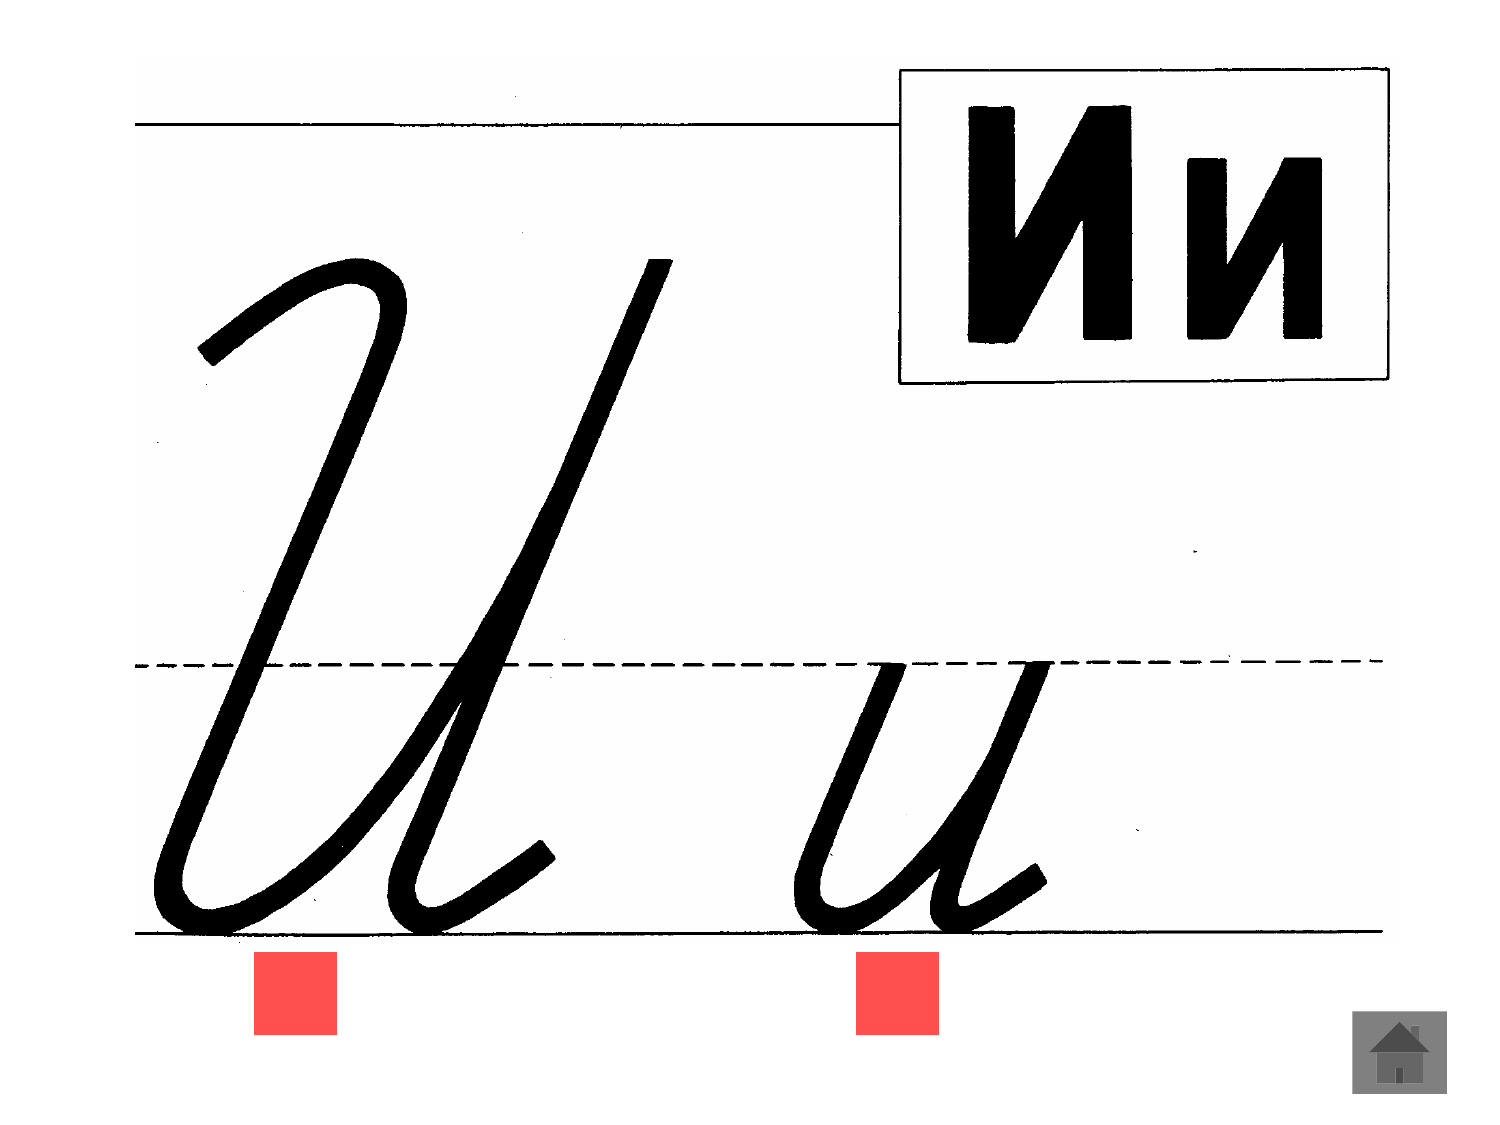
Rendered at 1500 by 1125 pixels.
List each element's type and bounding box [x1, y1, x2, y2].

text_box [856, 955, 939, 1036]
text_box [253, 955, 337, 1036]
picture [135, 54, 1400, 946]
text_box [1352, 1011, 1447, 1094]
